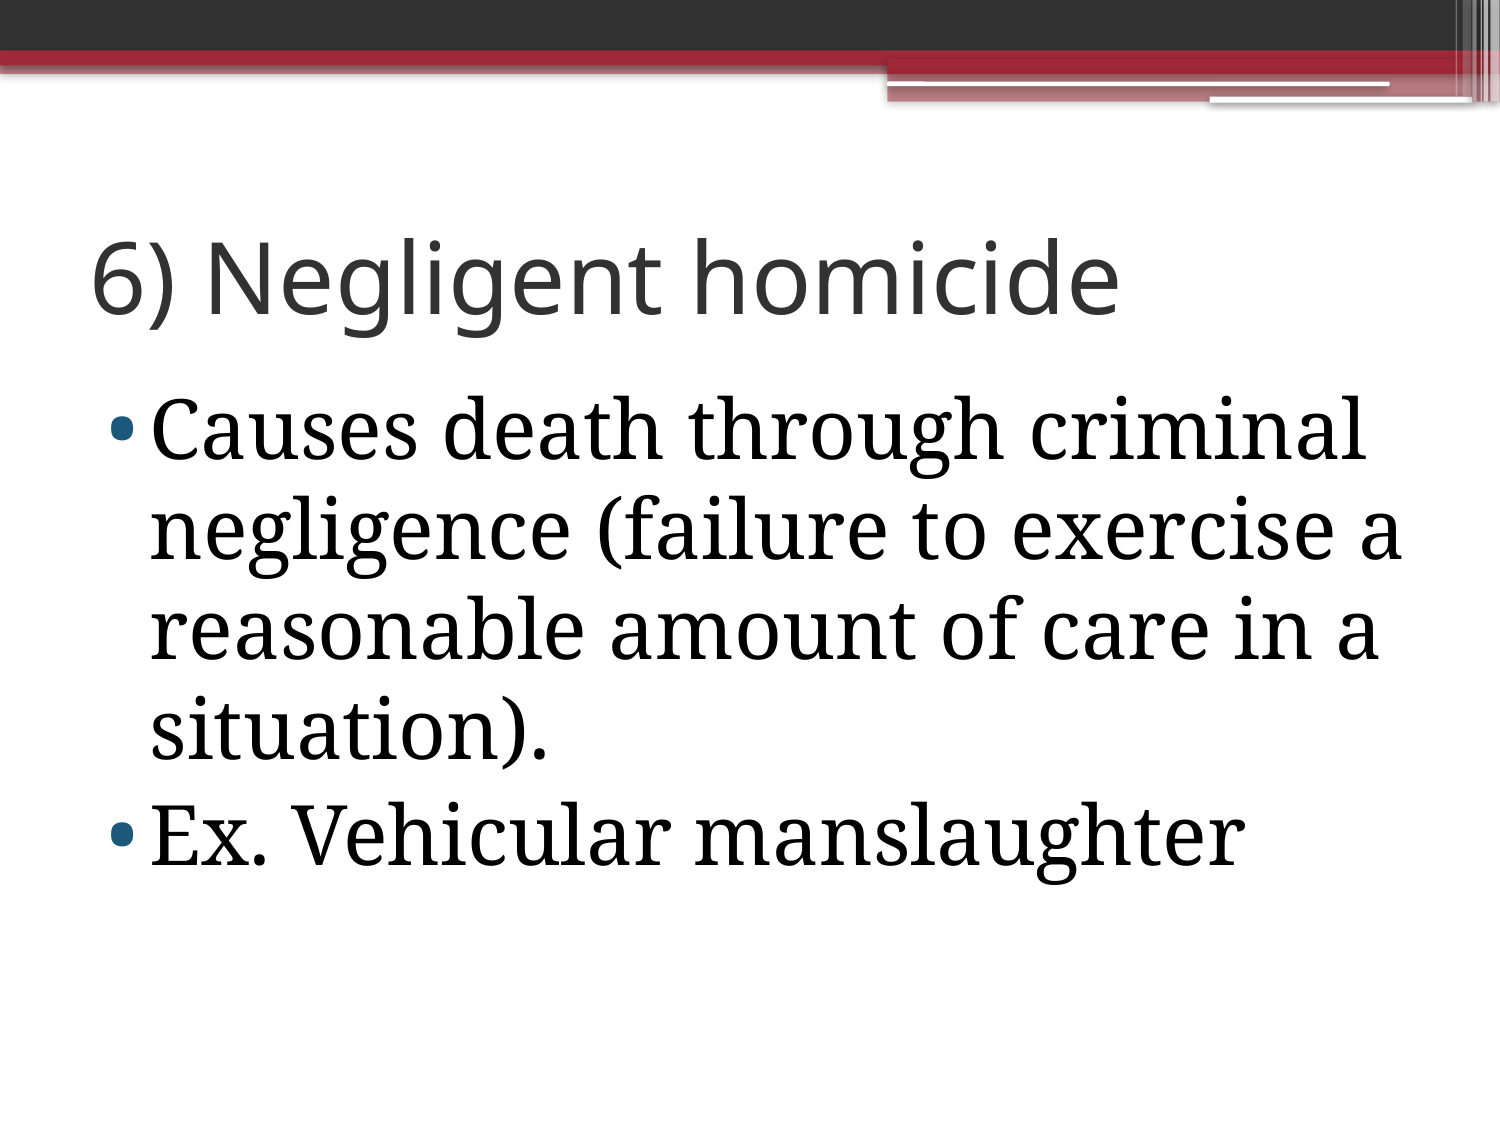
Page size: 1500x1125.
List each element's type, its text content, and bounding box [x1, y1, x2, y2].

title 6) Negligent homicide [75, 187, 1425, 363]
list Causes death through criminal negligence (failure to exercise a reasonable amount of care in a situation). Ex. Vehicular manslaughter [75, 368, 1425, 1079]
